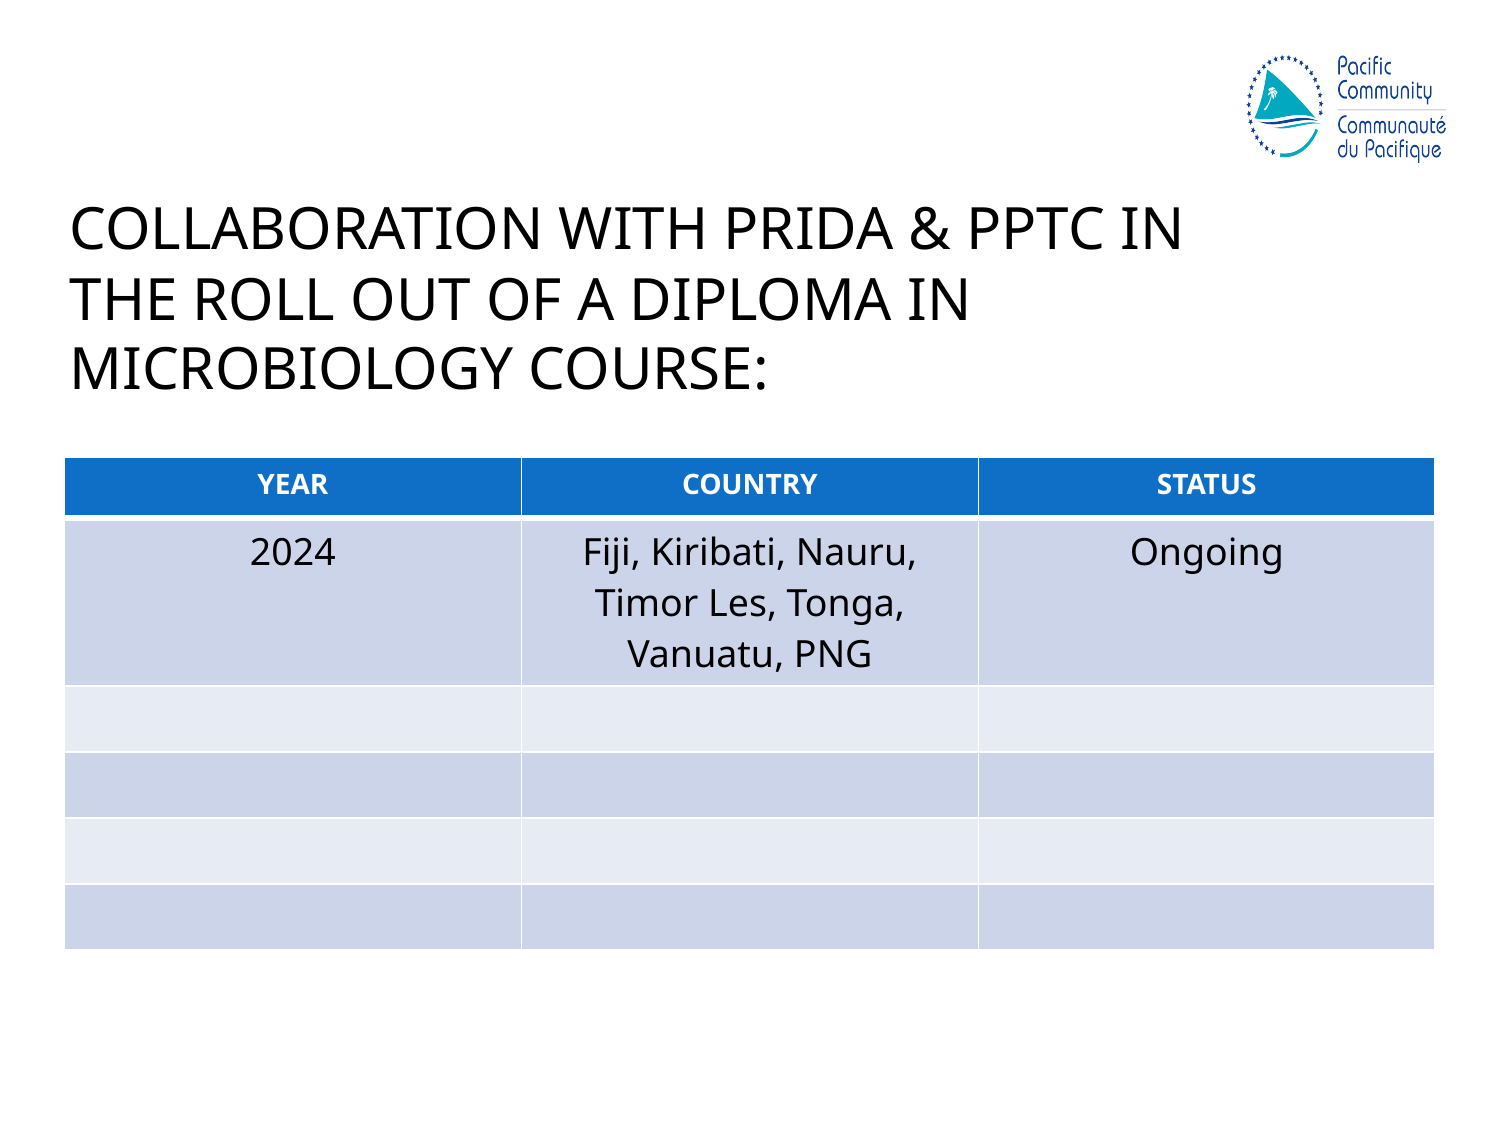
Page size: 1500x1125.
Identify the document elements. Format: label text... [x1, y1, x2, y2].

text_box COLLABORATION WITH PRIDA & PPTC IN THE ROLL OUT OF A DIPLOMA IN MICROBIOLOGY COURSE: [54, 184, 1262, 409]
table_cell [979, 687, 1434, 751]
table_cell [522, 753, 978, 817]
picture [1246, 54, 1446, 163]
table_header COUNTRY [522, 458, 978, 515]
table_header YEAR [65, 458, 521, 515]
table_cell [979, 819, 1434, 883]
table_cell Fiji, Kiribati, Nauru, Timor Les, Tonga, Vanuatu, PNG [522, 521, 978, 685]
table_cell [979, 753, 1434, 817]
table_header STATUS [979, 458, 1434, 515]
table_cell [65, 885, 521, 949]
table_cell [522, 687, 978, 751]
table_cell 2024 [65, 521, 521, 685]
table_cell [65, 687, 521, 751]
table_cell [65, 753, 521, 817]
table_cell [522, 885, 978, 949]
table_cell [522, 819, 978, 883]
table_cell [979, 885, 1434, 949]
table_cell Ongoing [979, 521, 1434, 685]
table_cell [65, 819, 521, 883]
